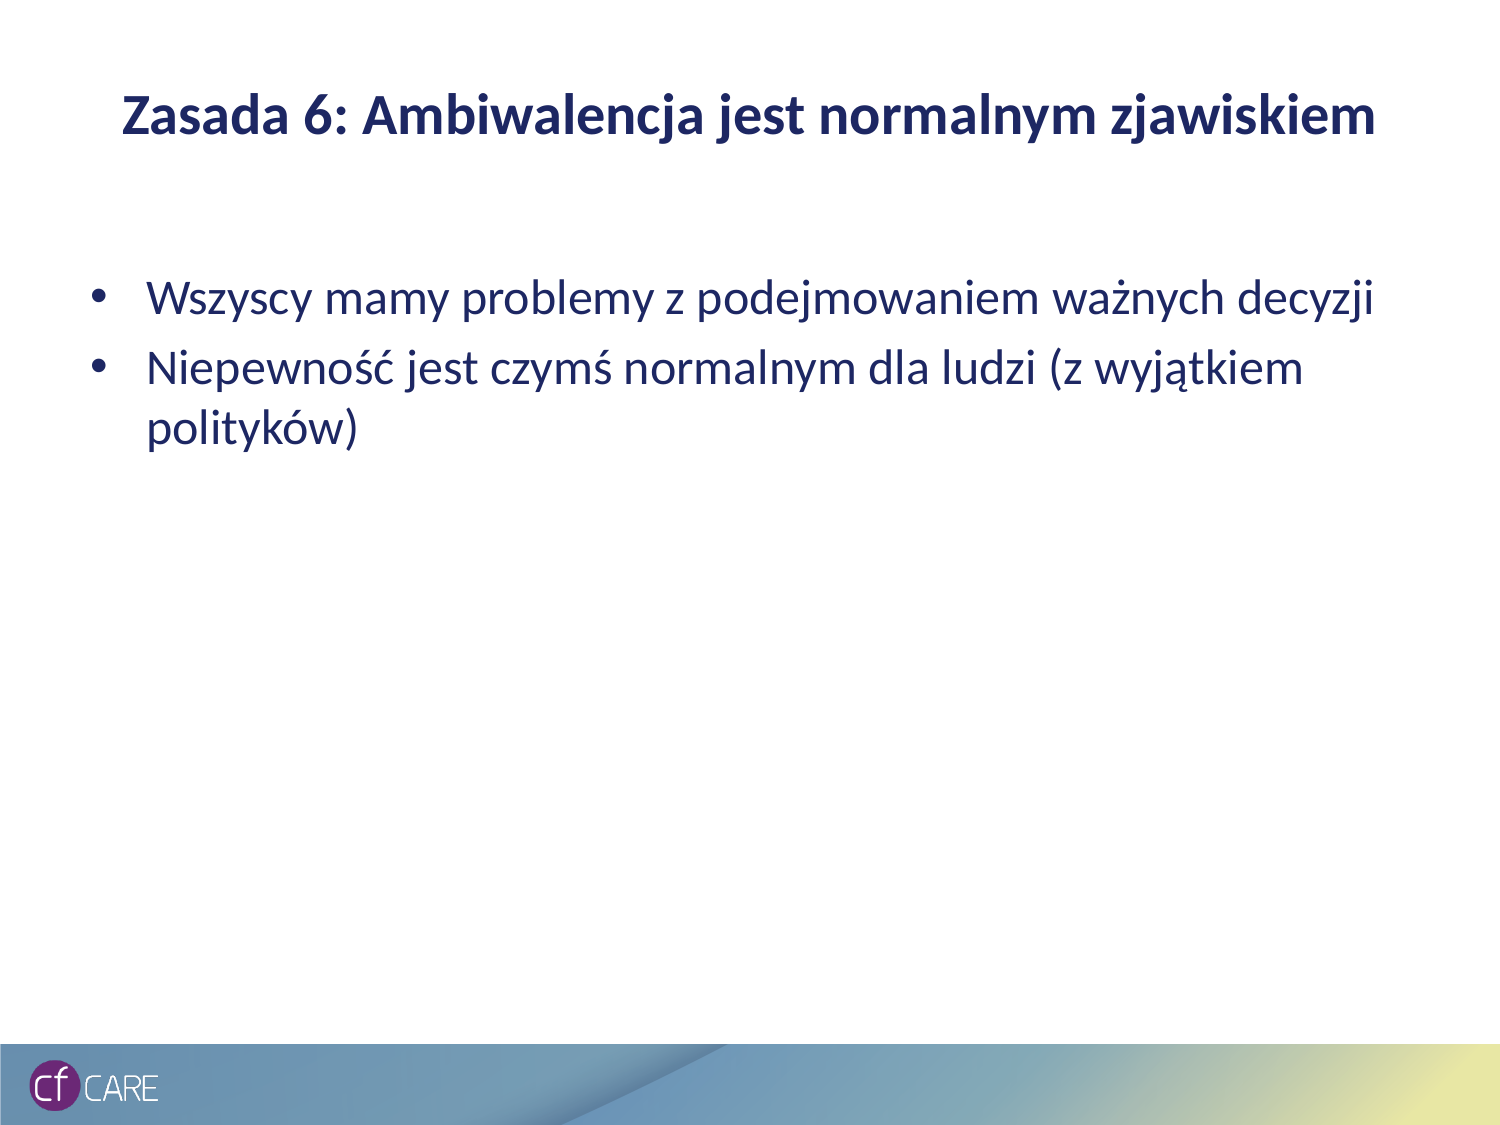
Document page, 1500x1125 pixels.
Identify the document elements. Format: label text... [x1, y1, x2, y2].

list Wszyscy mamy problemy z podejmowaniem ważnych decyzji Niepewność jest czymś normalnym dla ludzi (z wyjątkiem polityków) [75, 257, 1425, 965]
title Zasada 6: Ambiwalencja jest normalnym zjawiskiem [75, 47, 1425, 175]
picture [0, 1044, 1500, 1125]
